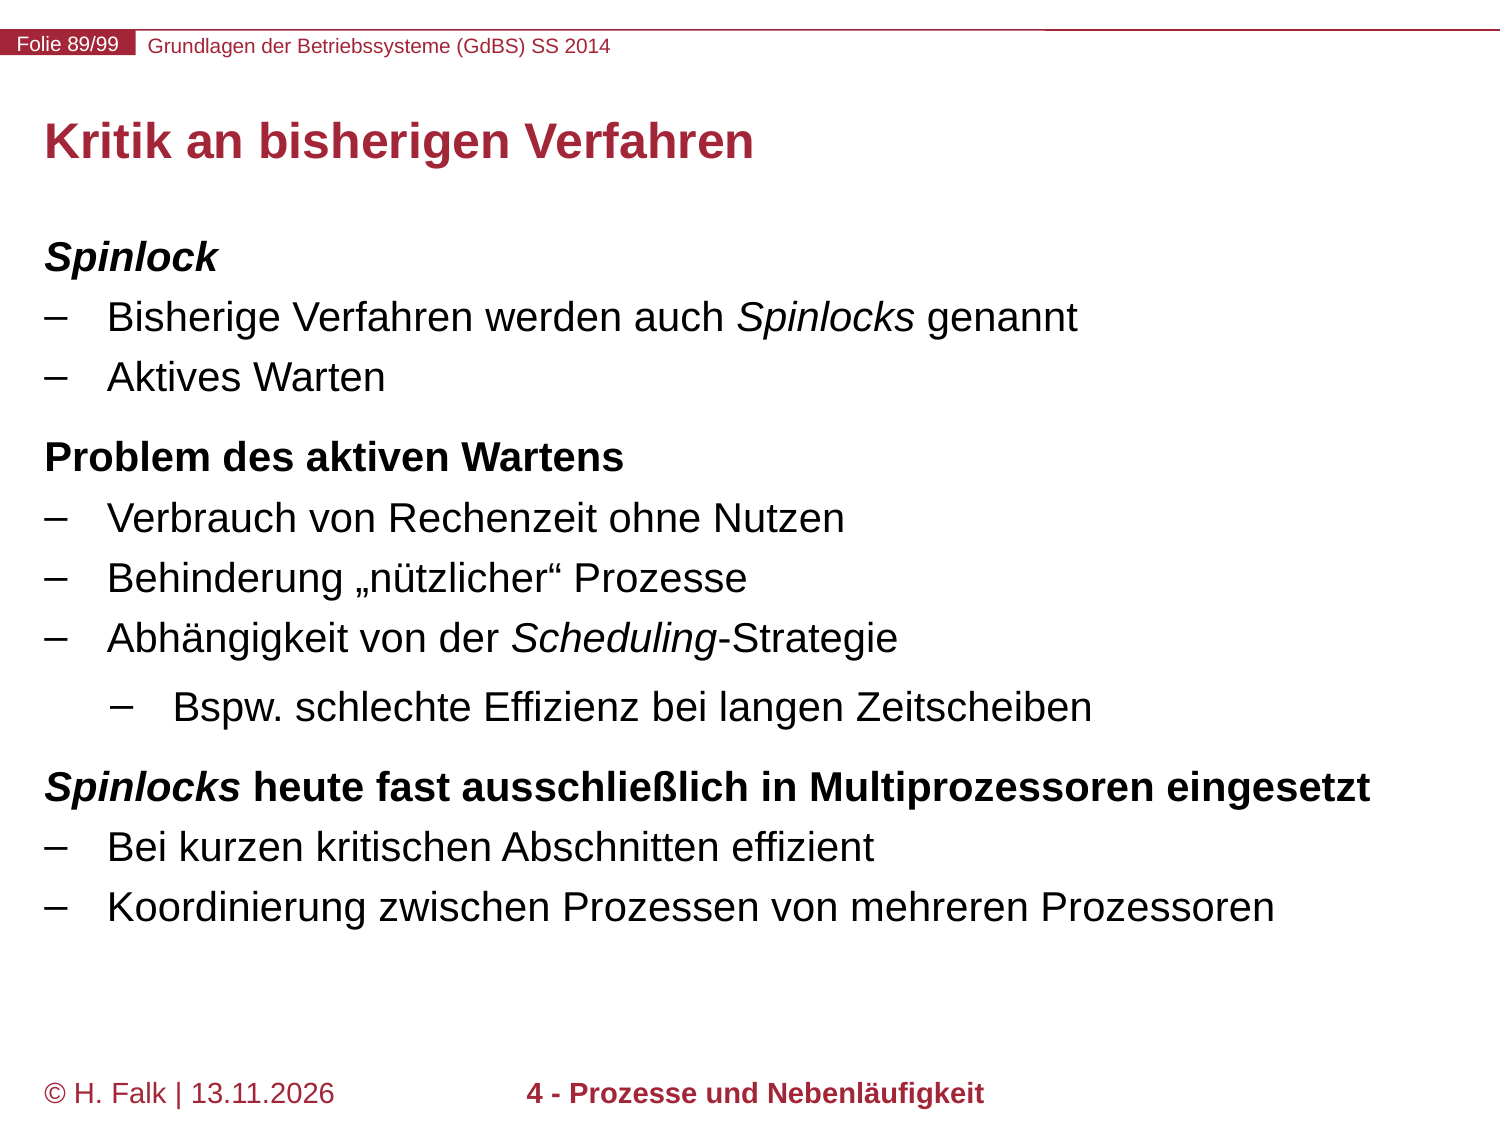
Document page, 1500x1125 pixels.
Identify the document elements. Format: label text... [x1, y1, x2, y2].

title Kritik an bisherigen Verfahren [29, 90, 1471, 198]
footer 4 - Prozesse und Nebenläufigkeit [301, 1066, 1211, 1125]
list Spinlock Bisherige Verfahren werden auch Spinlocks genannt Aktives Warten Problem des aktiven Wartens Verbrauch von Rechenzeit ohne Nutzen Behinderung „nützlicher“ Prozesse Abhängigkeit von der Scheduling-Strategie Bspw. schlechte Effizienz bei langen Zeitscheiben Spinlocks heute fast ausschließlich in Multiprozessoren eingesetzt Bei kurzen kritischen Abschnitten effizient Koordinierung zwischen Prozessen von mehreren Prozessoren [29, 227, 1471, 1047]
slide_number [29, 1066, 301, 1125]
